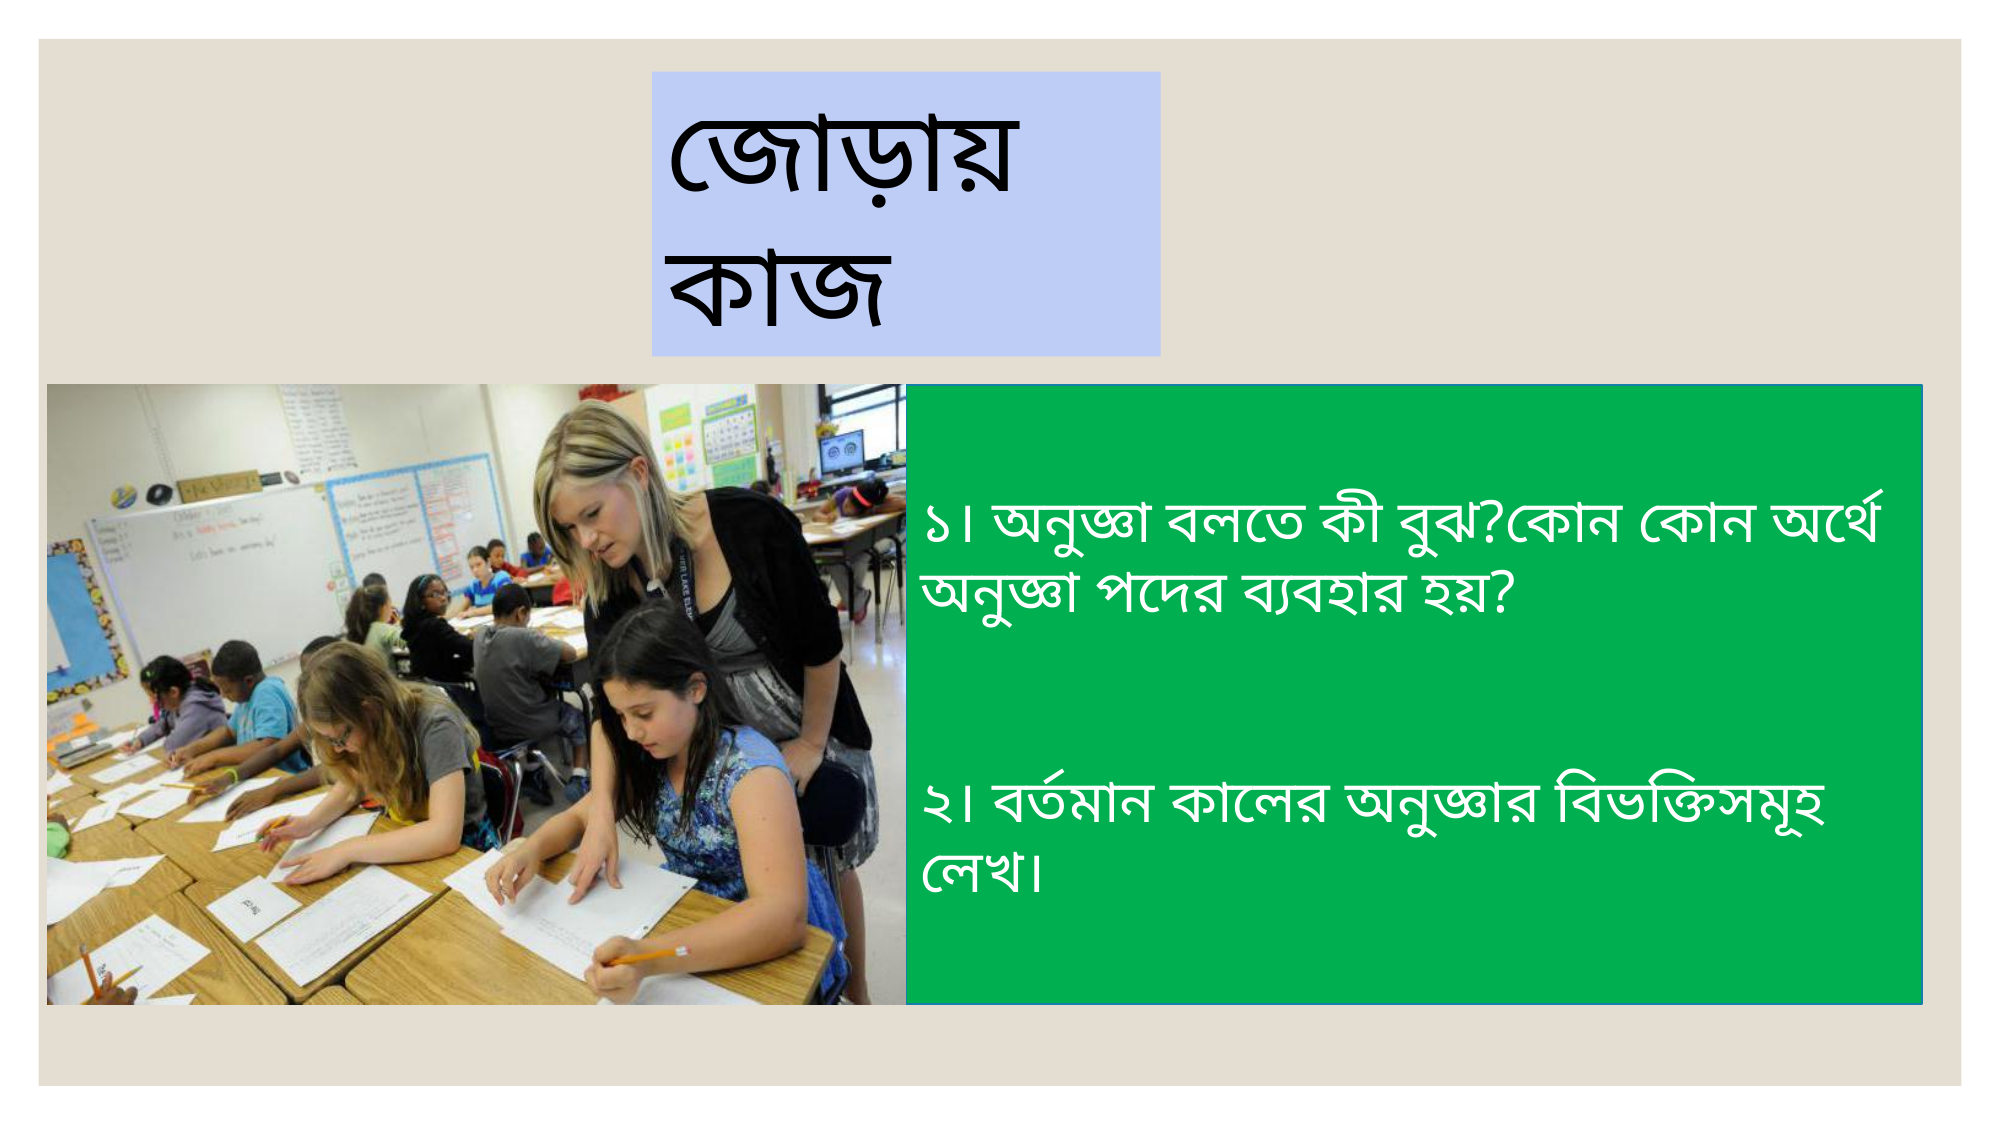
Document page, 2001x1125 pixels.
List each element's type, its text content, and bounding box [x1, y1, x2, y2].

picture [46, 384, 906, 1005]
text_box জোড়ায় কাজ [652, 71, 1161, 357]
text_box ১। অনুজ্ঞা বলতে কী বুঝ?কোন কোন অর্থে অনুজ্ঞা পদের ব্যবহার হয়? ২। বর্তমান কালের অনুজ্ঞার বিভক্তিসমূহ লেখ। [910, 384, 1923, 1005]
